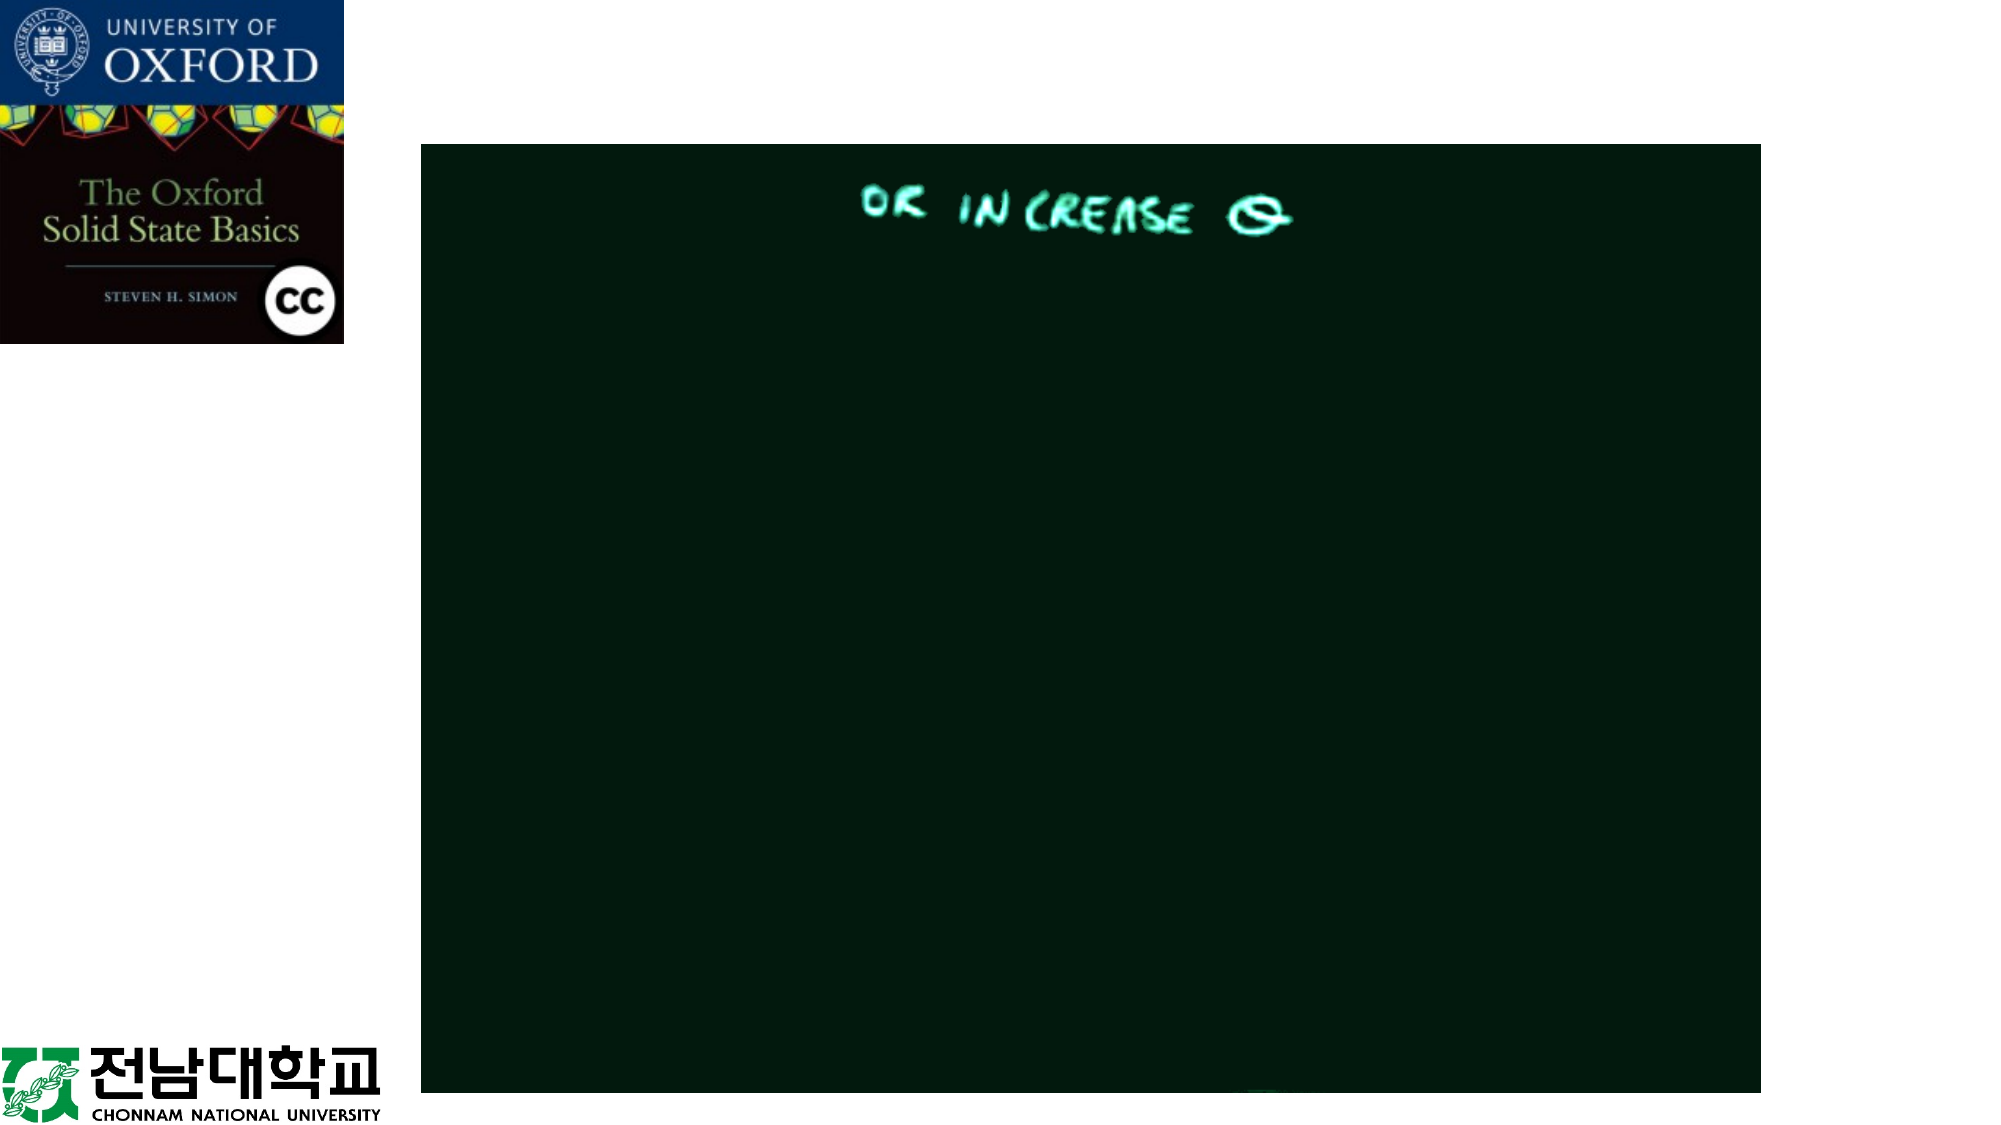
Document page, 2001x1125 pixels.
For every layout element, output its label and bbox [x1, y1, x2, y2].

picture [2, 1045, 381, 1123]
picture [421, 144, 1761, 1093]
picture [0, 0, 344, 344]
